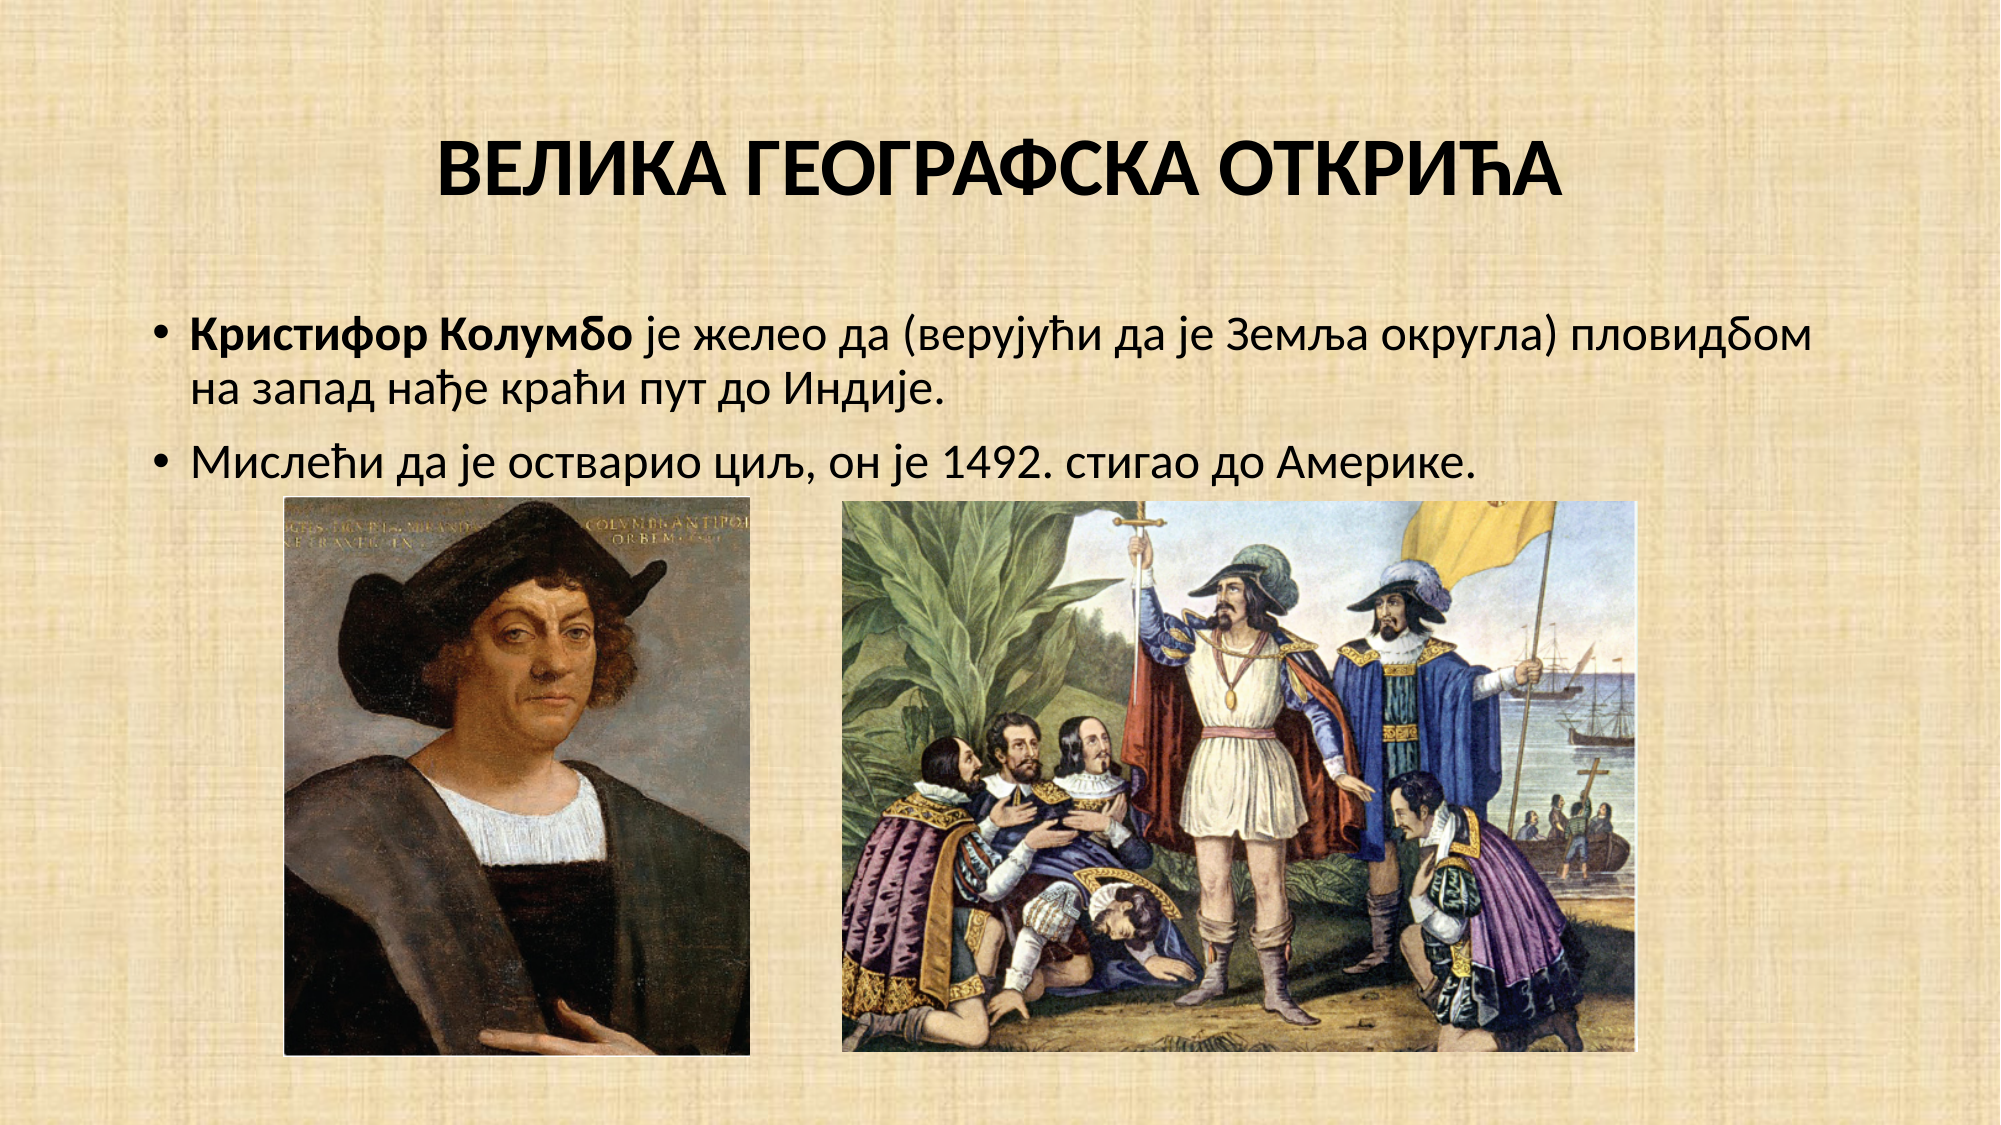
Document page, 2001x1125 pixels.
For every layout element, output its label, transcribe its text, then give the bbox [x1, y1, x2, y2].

title ВЕЛИКА ГЕОГРАФСКА ОТКРИЋА [137, 59, 1863, 278]
picture [283, 496, 750, 1057]
picture [842, 501, 1638, 1052]
list Кристифор Колумбо је желео да (верујући да је Земља округла) пловидбом на запад нађе краћи пут до Индије. Мислећи да је остварио циљ, он је 1492. стигао до Америке. [137, 299, 1863, 1014]
